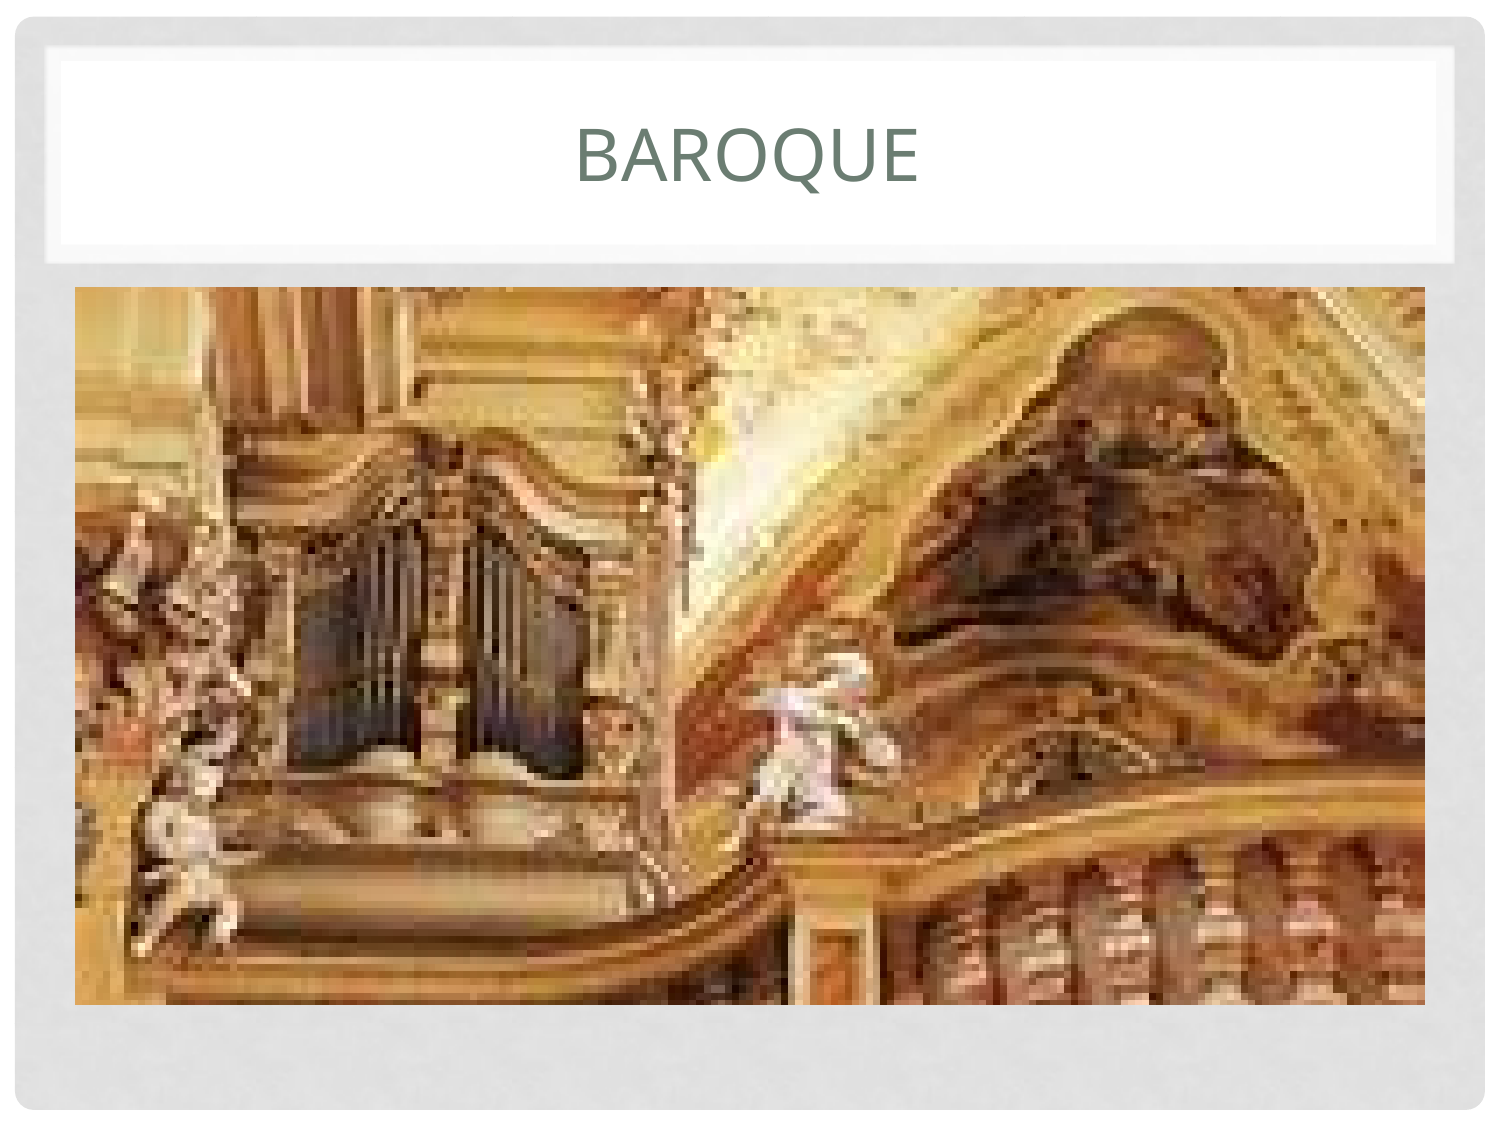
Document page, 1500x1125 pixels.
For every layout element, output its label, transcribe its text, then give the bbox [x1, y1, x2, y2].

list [74, 287, 1426, 1006]
title baroque [69, 66, 1425, 238]
